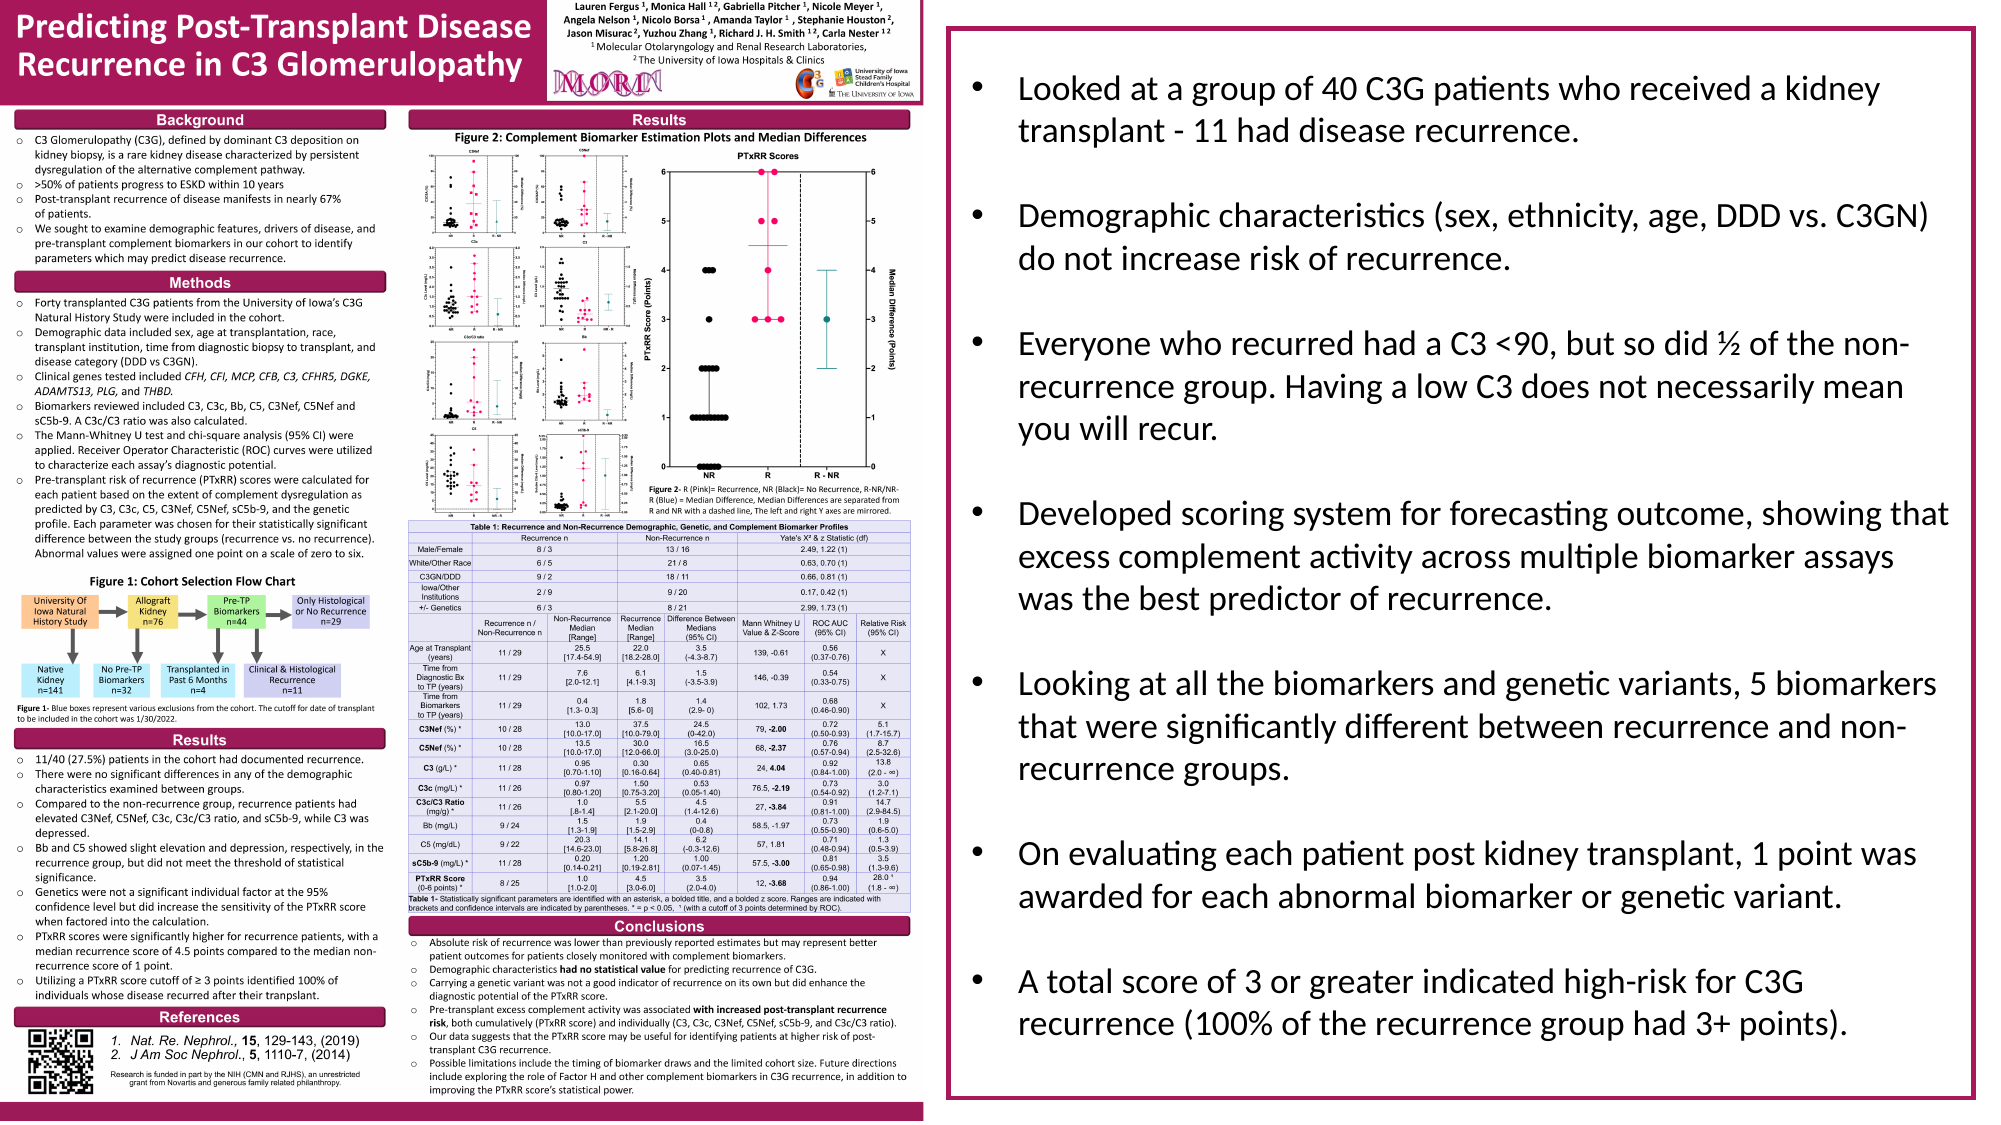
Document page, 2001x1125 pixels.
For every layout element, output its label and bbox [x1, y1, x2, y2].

picture [0, 0, 924, 1121]
text_box [947, 28, 1974, 1099]
